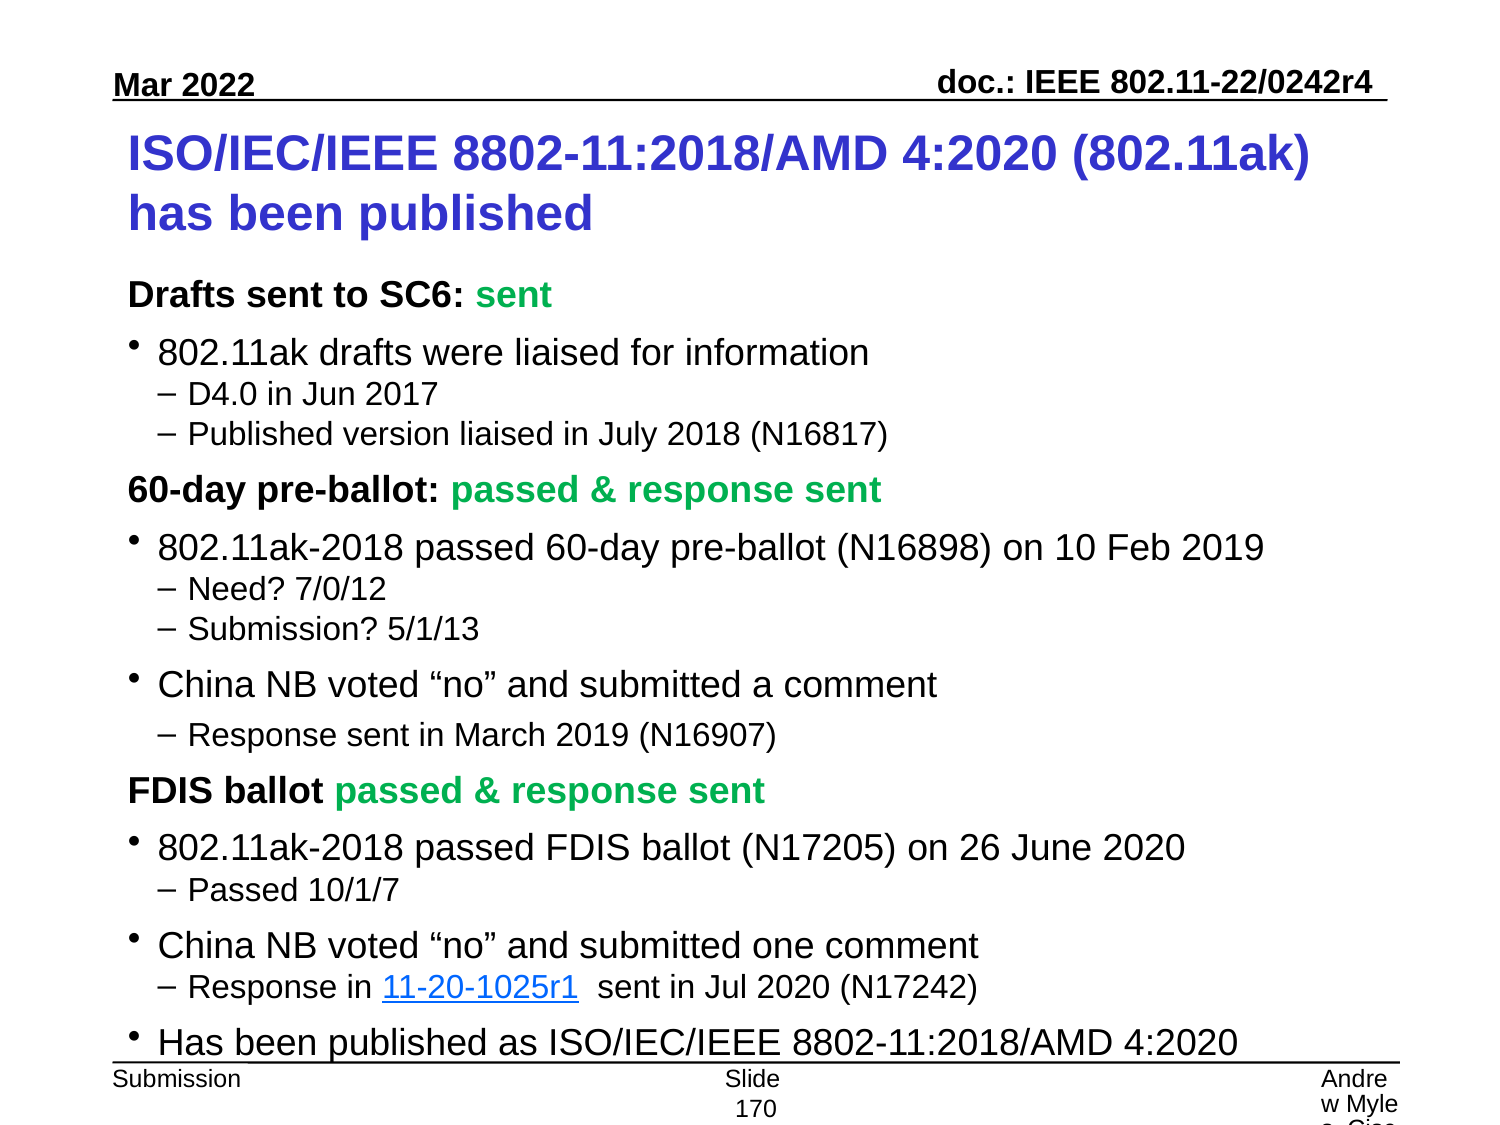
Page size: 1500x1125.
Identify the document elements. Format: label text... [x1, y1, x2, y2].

footer Andrew Myles, Cisco [1320, 1061, 1402, 1093]
list Drafts sent to SC6: sent 802.11ak drafts were liaised for information D4.0 in Jun 2017 Published version liaised in July 2018 (N16817) 60-day pre-ballot: passed & response sent 802.11ak-2018 passed 60-day pre-ballot (N16898) on 10 Feb 2019 Need? 7/0/12 Submission? 5/1/13 China NB voted “no” and submitted a comment Response sent in March 2019 (N16907) FDIS ballot passed & response sent 802.11ak-2018 passed FDIS ballot (N17205) on 26 June 2020 Passed 10/1/7 China NB voted “no” and submitted one comment Response in 11-20-1025r1 sent in Jul 2020 (N17242) Has been published as ISO/IEC/IEEE 8802-11:2018/AMD 4:2020 [112, 262, 1388, 938]
title ISO/IEC/IEEE 8802-11:2018/AMD 4:2020 (802.11ak) has been published [112, 112, 1388, 262]
slide_number Slide 170 [709, 1061, 803, 1093]
